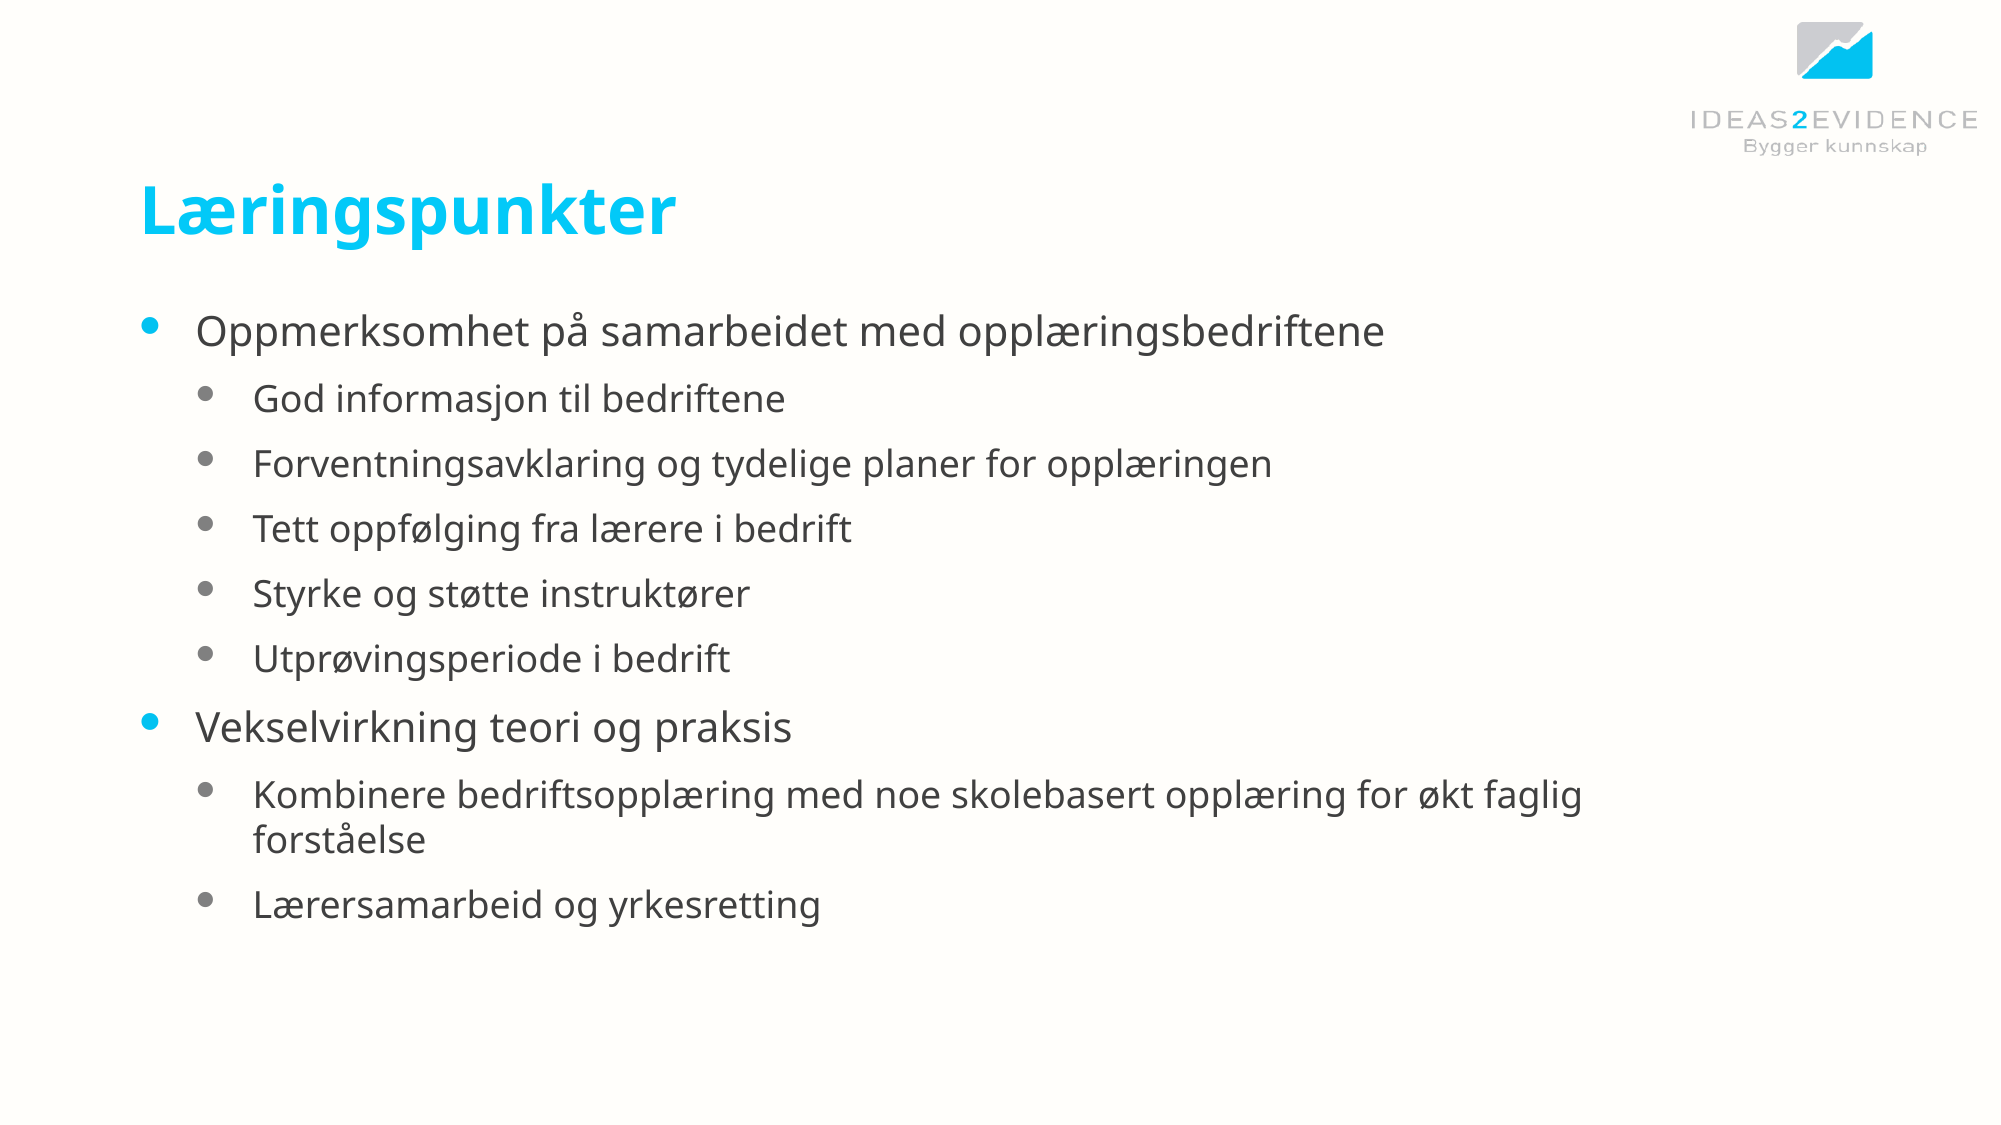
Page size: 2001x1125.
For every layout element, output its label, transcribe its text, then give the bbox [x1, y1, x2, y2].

title Læringspunkter [124, 43, 1544, 255]
picture [1692, 22, 1977, 156]
list Oppmerksomhet på samarbeidet med opplæringsbedriftene God informasjon til bedriftene Forventningsavklaring og tydelige planer for opplæringen Tett oppfølging fra lærere i bedrift Styrke og støtte instruktører Utprøvingsperiode i bedrift Vekselvirkning teori og praksis Kombinere bedriftsopplæring med noe skolebasert opplæring for økt faglig forståelse Lærersamarbeid og yrkesretting [124, 297, 1780, 1022]
